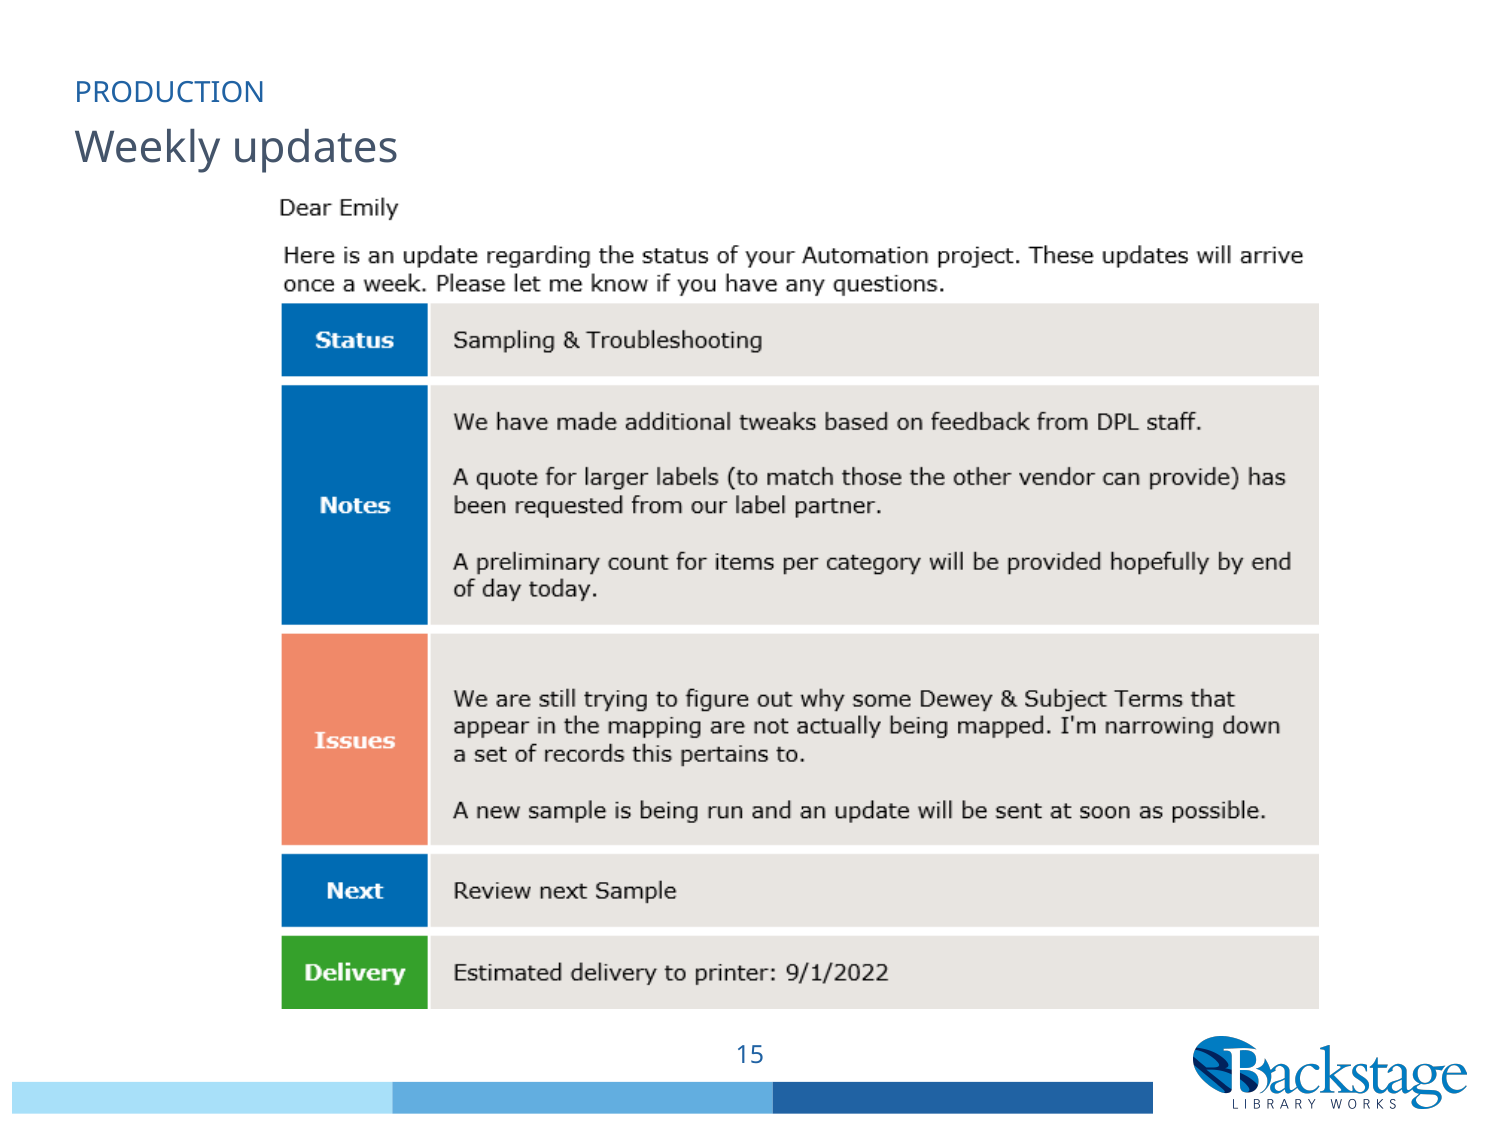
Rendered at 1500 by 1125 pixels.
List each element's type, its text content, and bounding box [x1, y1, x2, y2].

text_box [391, 1081, 772, 1115]
text_box 15 [703, 1031, 797, 1081]
picture [273, 186, 1319, 1009]
text_box [772, 1081, 1154, 1115]
picture [1193, 1036, 1467, 1109]
title Weekly updates [59, 121, 1439, 194]
list production [59, 69, 1439, 121]
text_box [11, 1081, 391, 1115]
